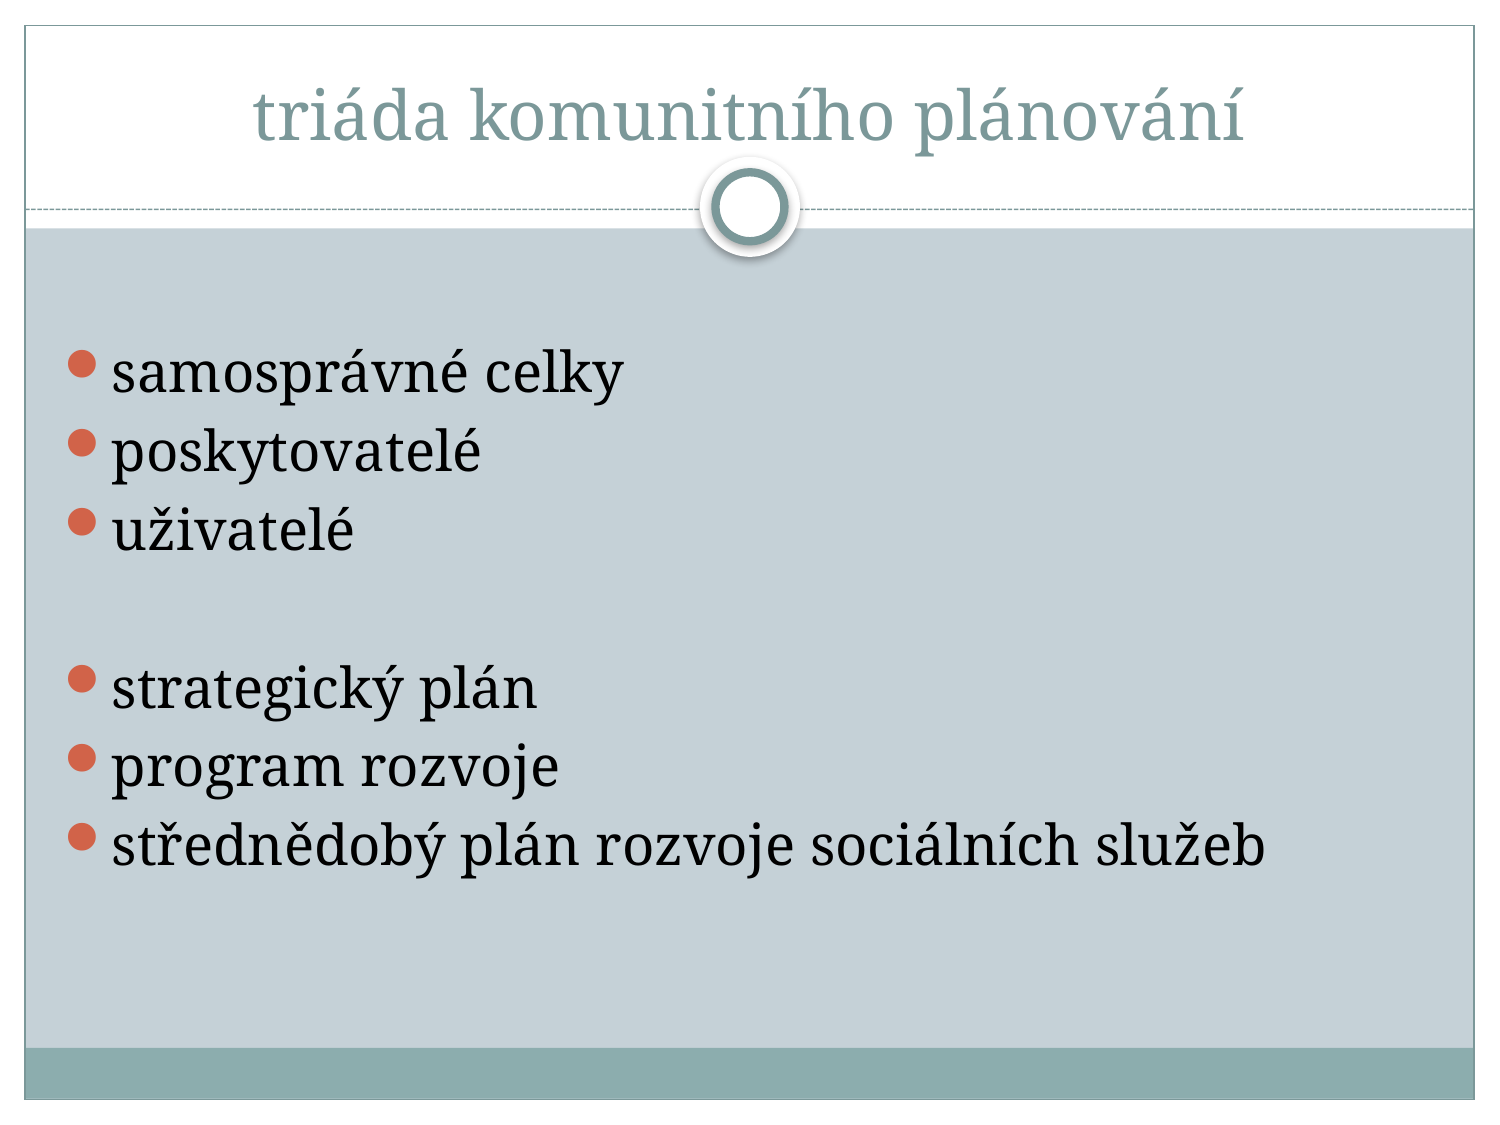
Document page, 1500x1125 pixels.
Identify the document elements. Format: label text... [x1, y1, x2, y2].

list samosprávné celky poskytovatelé uživatelé strategický plán program rozvoje střednědobý plán rozvoje sociálních služeb [49, 250, 1445, 1001]
title triáda komunitního plánování [49, 37, 1450, 162]
